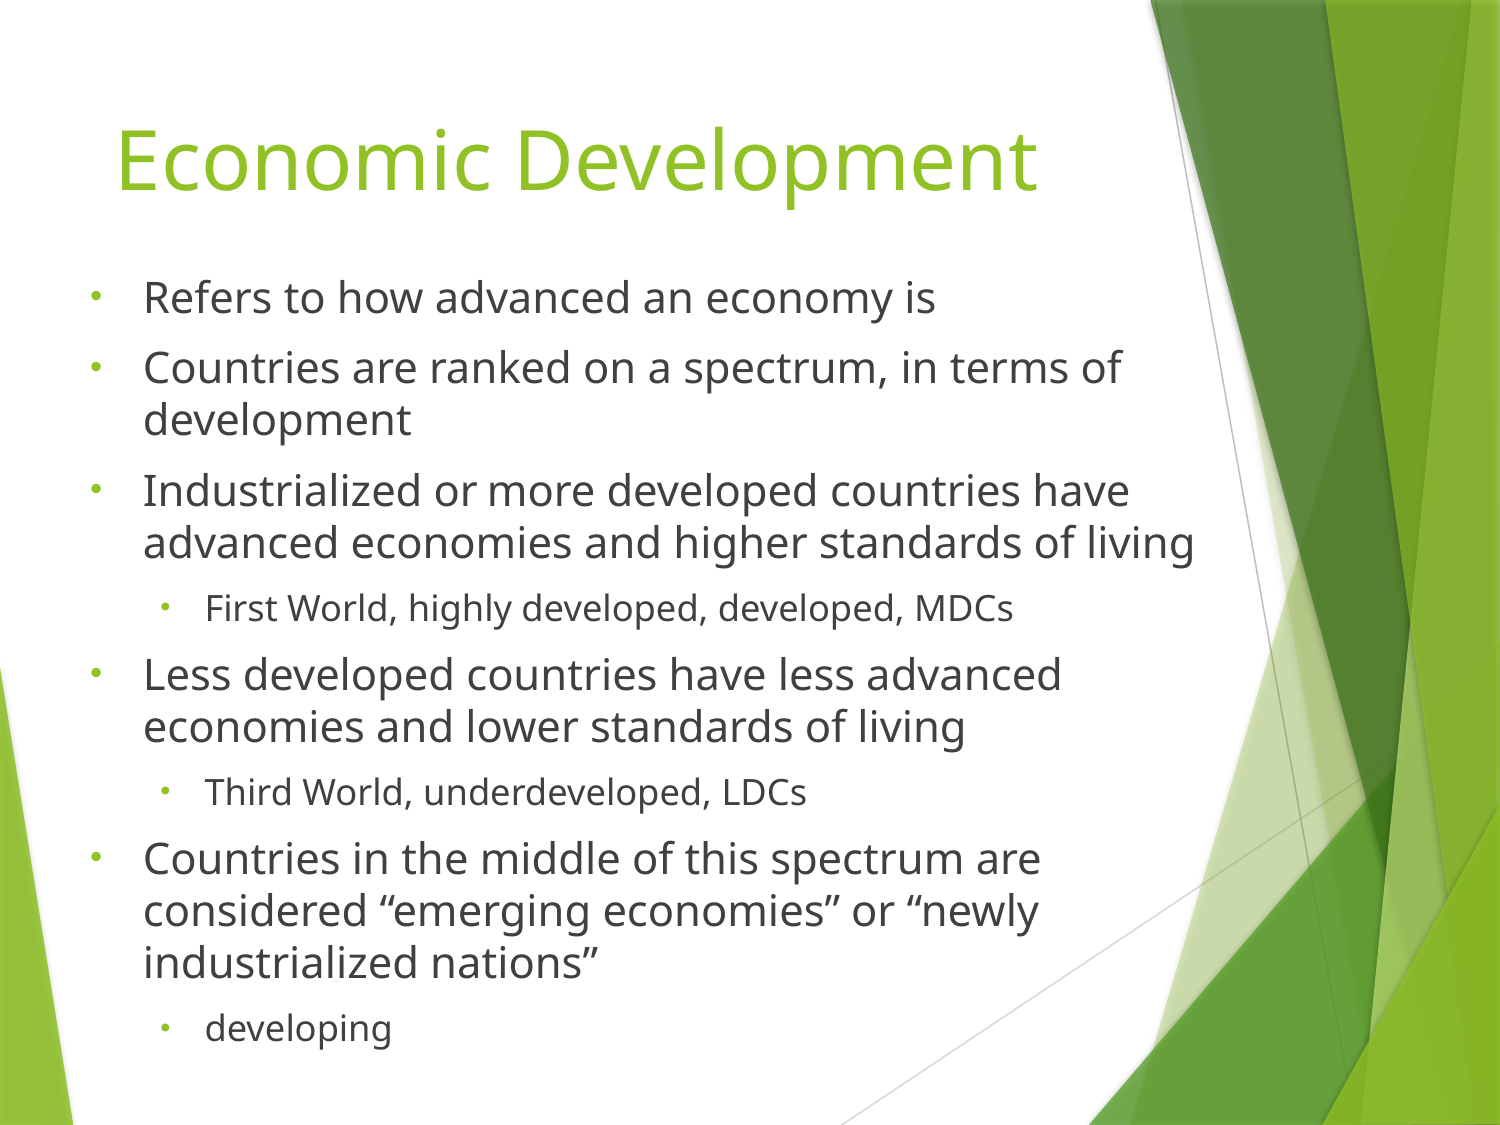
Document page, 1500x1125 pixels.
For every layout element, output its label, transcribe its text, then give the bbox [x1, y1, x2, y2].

list Refers to how advanced an economy is Countries are ranked on a spectrum, in terms of development Industrialized or more developed countries have advanced economies and higher standards of living First World, highly developed, developed, MDCs Less developed countries have less advanced economies and lower standards of living Third World, underdeveloped, LDCs Countries in the middle of this spectrum are considered “emerging economies” or “newly industrialized nations” developing [75, 262, 1225, 1063]
title Economic Development [99, 99, 1142, 262]
